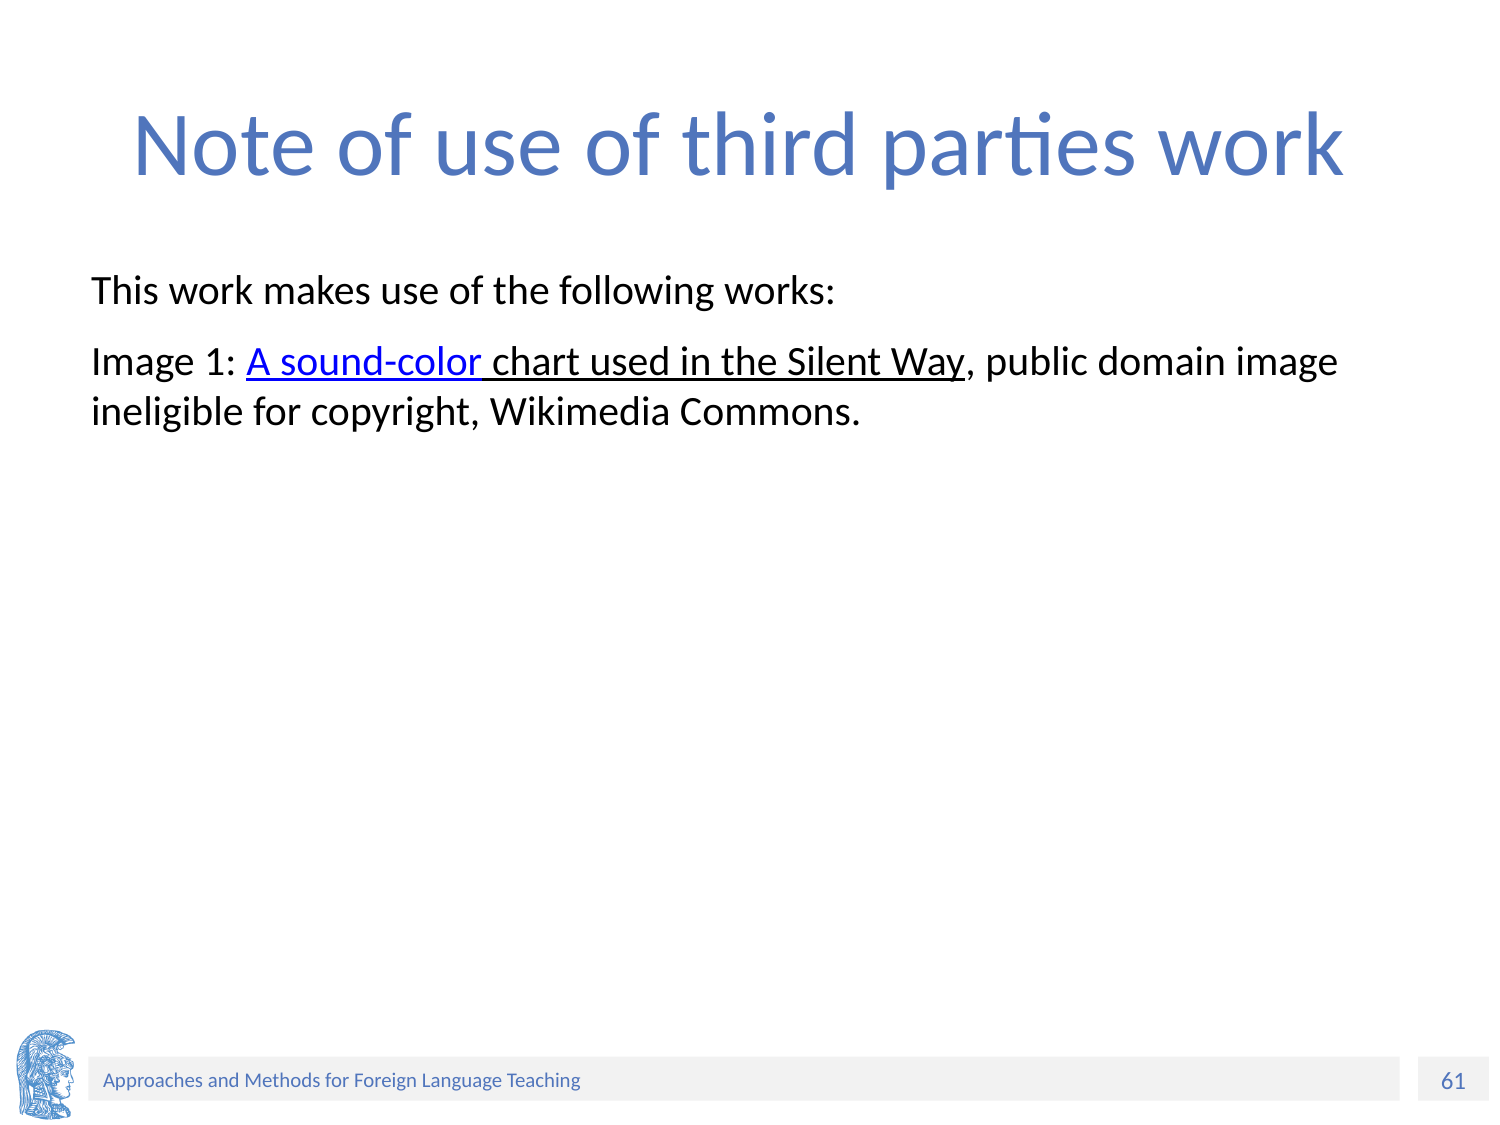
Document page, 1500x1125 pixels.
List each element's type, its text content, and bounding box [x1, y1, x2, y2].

list This work makes use of the following works: Image 1: A sound-color chart used in the Silent Way, public domain image ineligible for copyright, Wikimedia Commons. [76, 255, 1427, 998]
picture [9, 1026, 81, 1120]
title Note of use of third parties work [75, 45, 1425, 233]
